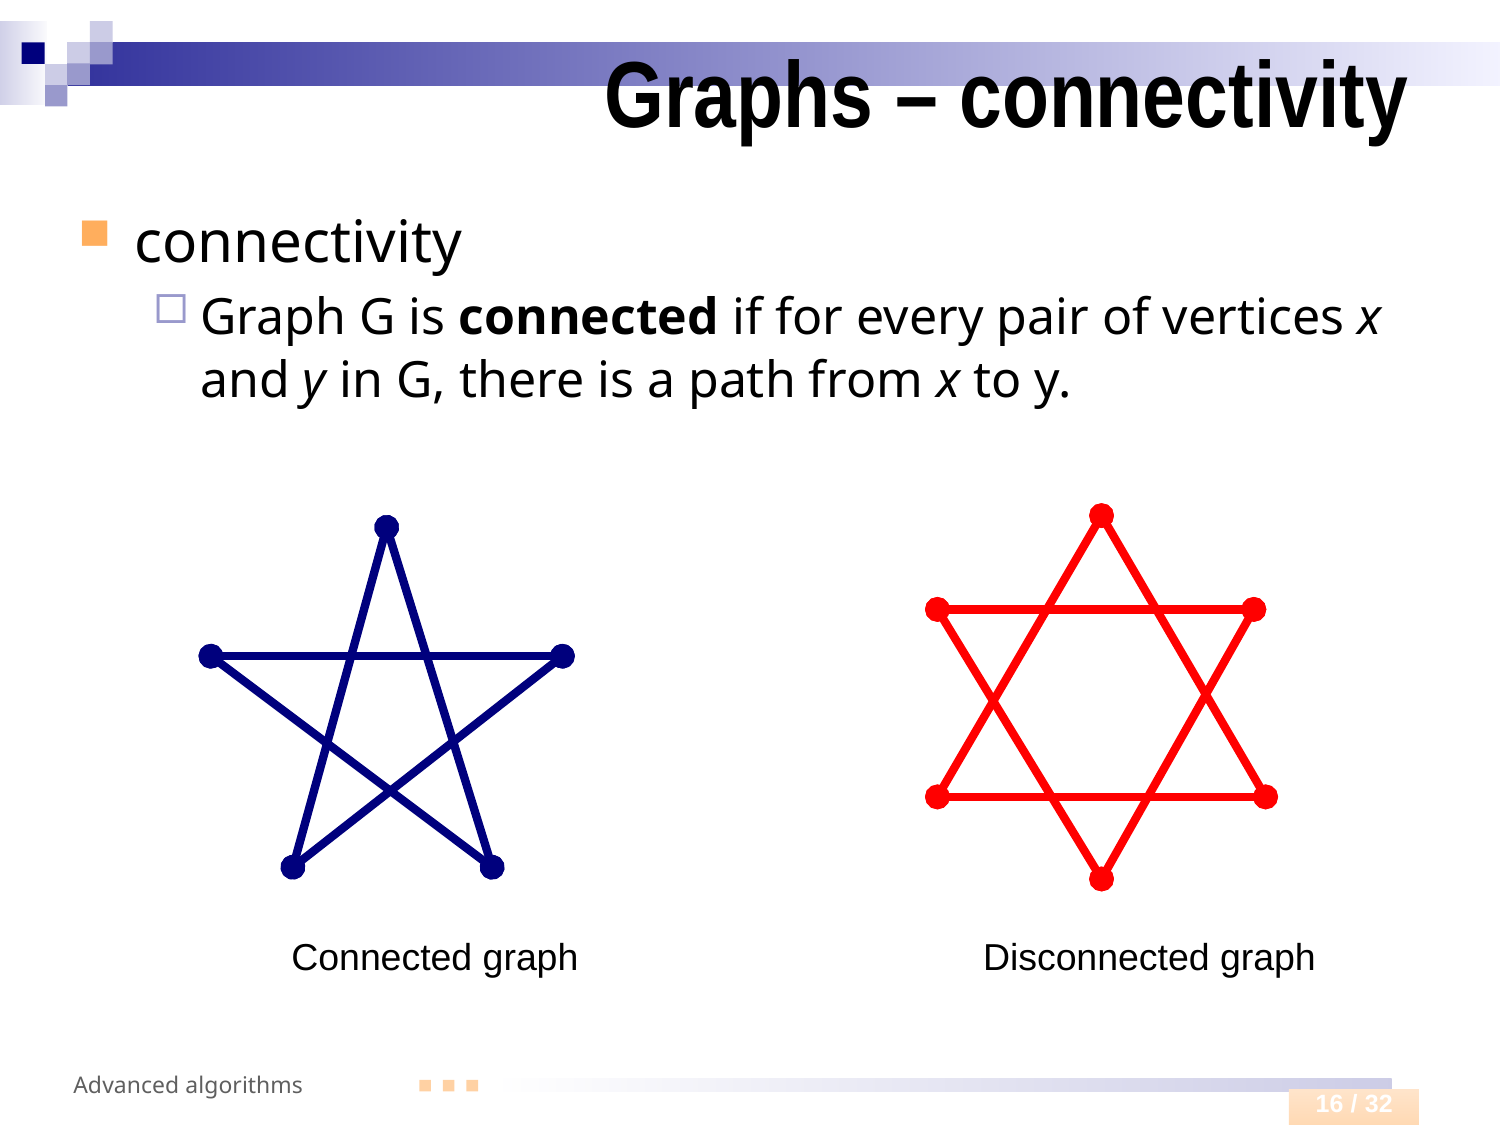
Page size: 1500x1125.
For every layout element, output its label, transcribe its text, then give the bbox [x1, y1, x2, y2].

list connectivity Graph G is connected if for every pair of vertices x and y in G, there is a path from x to y. [63, 196, 1418, 493]
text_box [210, 527, 601, 987]
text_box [937, 515, 1339, 987]
title Graphs – connectivity [76, 30, 1424, 150]
